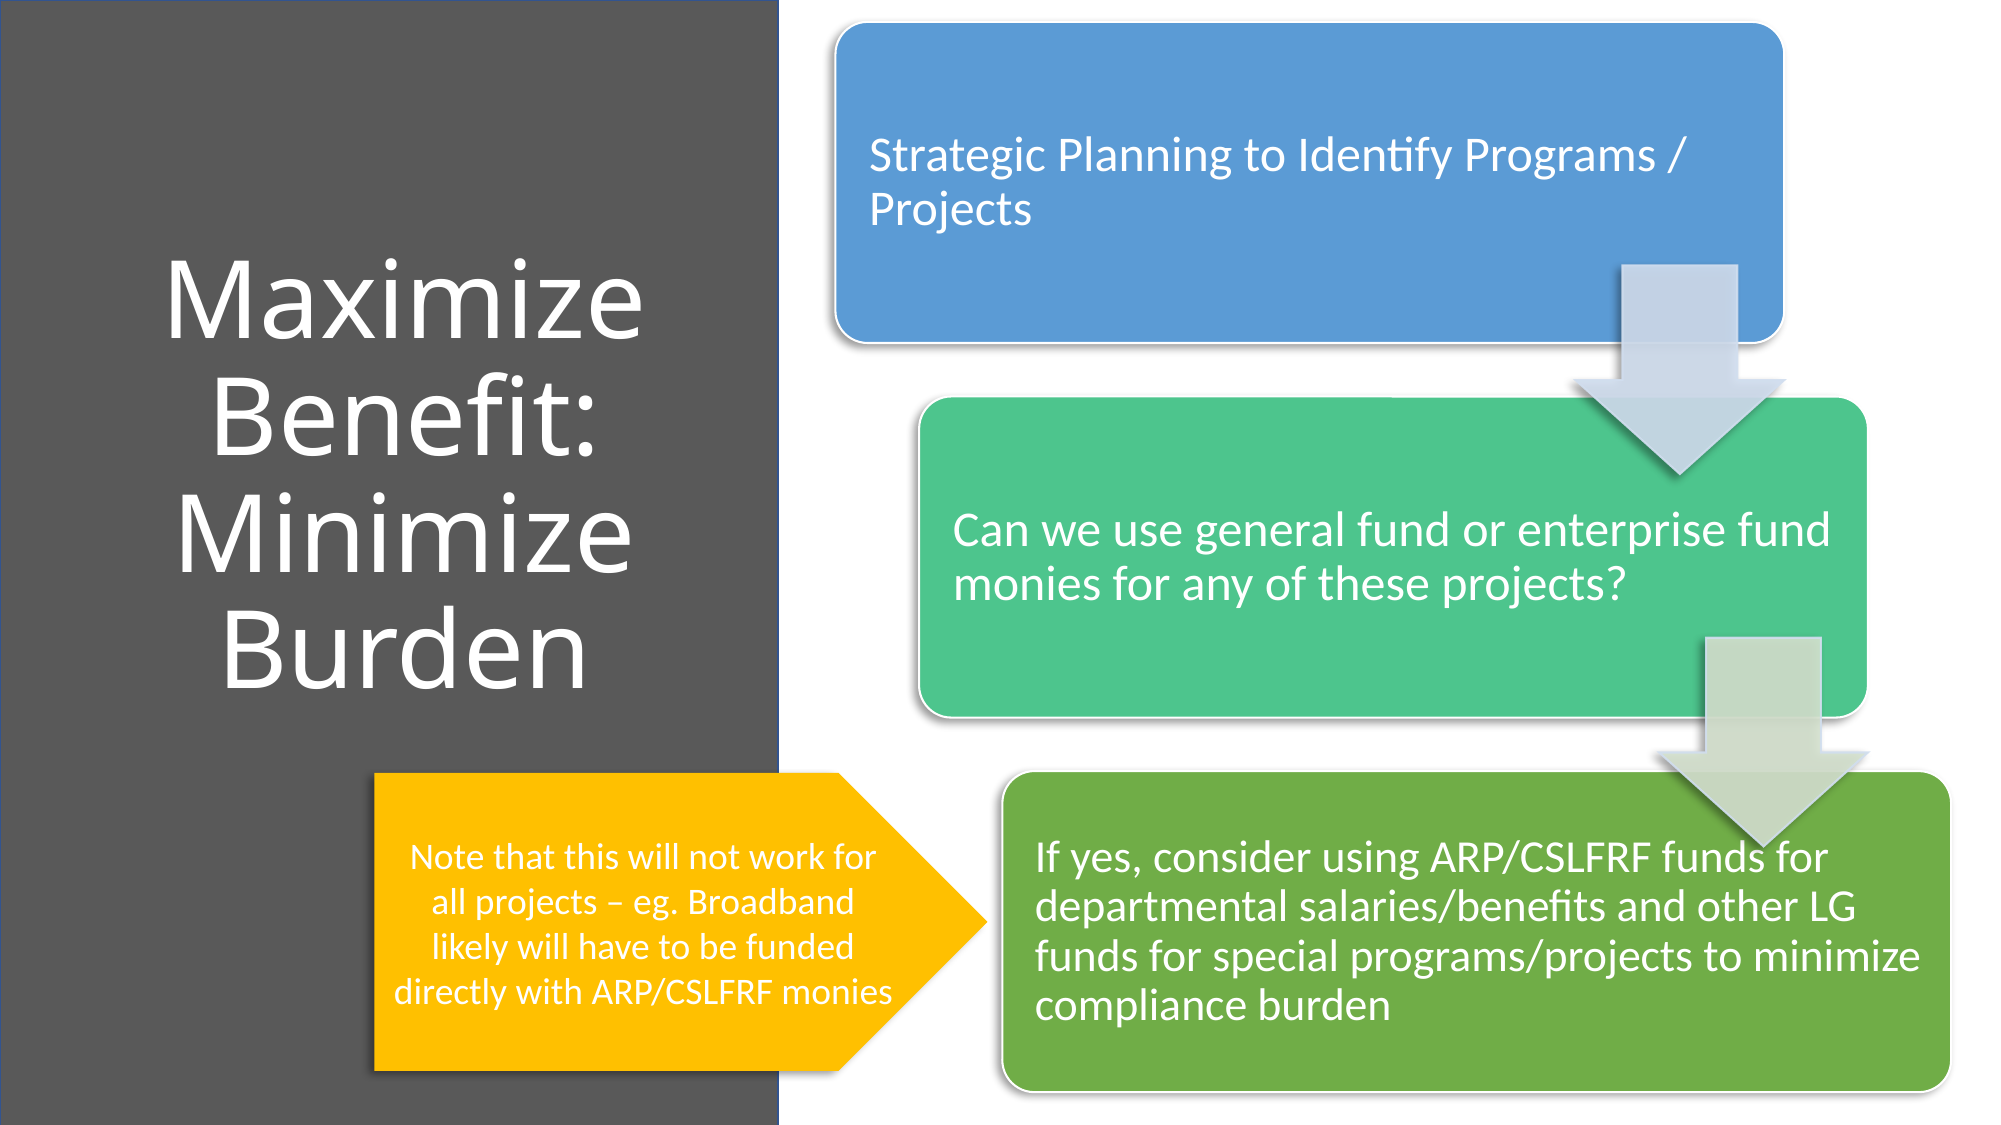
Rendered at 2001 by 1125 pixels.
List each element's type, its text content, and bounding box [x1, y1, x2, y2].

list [835, 21, 1952, 1093]
title Maximize Benefit: Minimize Burden [127, 21, 681, 936]
text_box [779, 0, 2000, 1125]
text_box Note that this will not work for all projects – eg. Broadband likely will have to be funded directly with ARP/CSLFRF monies [373, 771, 835, 1072]
text_box [0, 0, 779, 1125]
